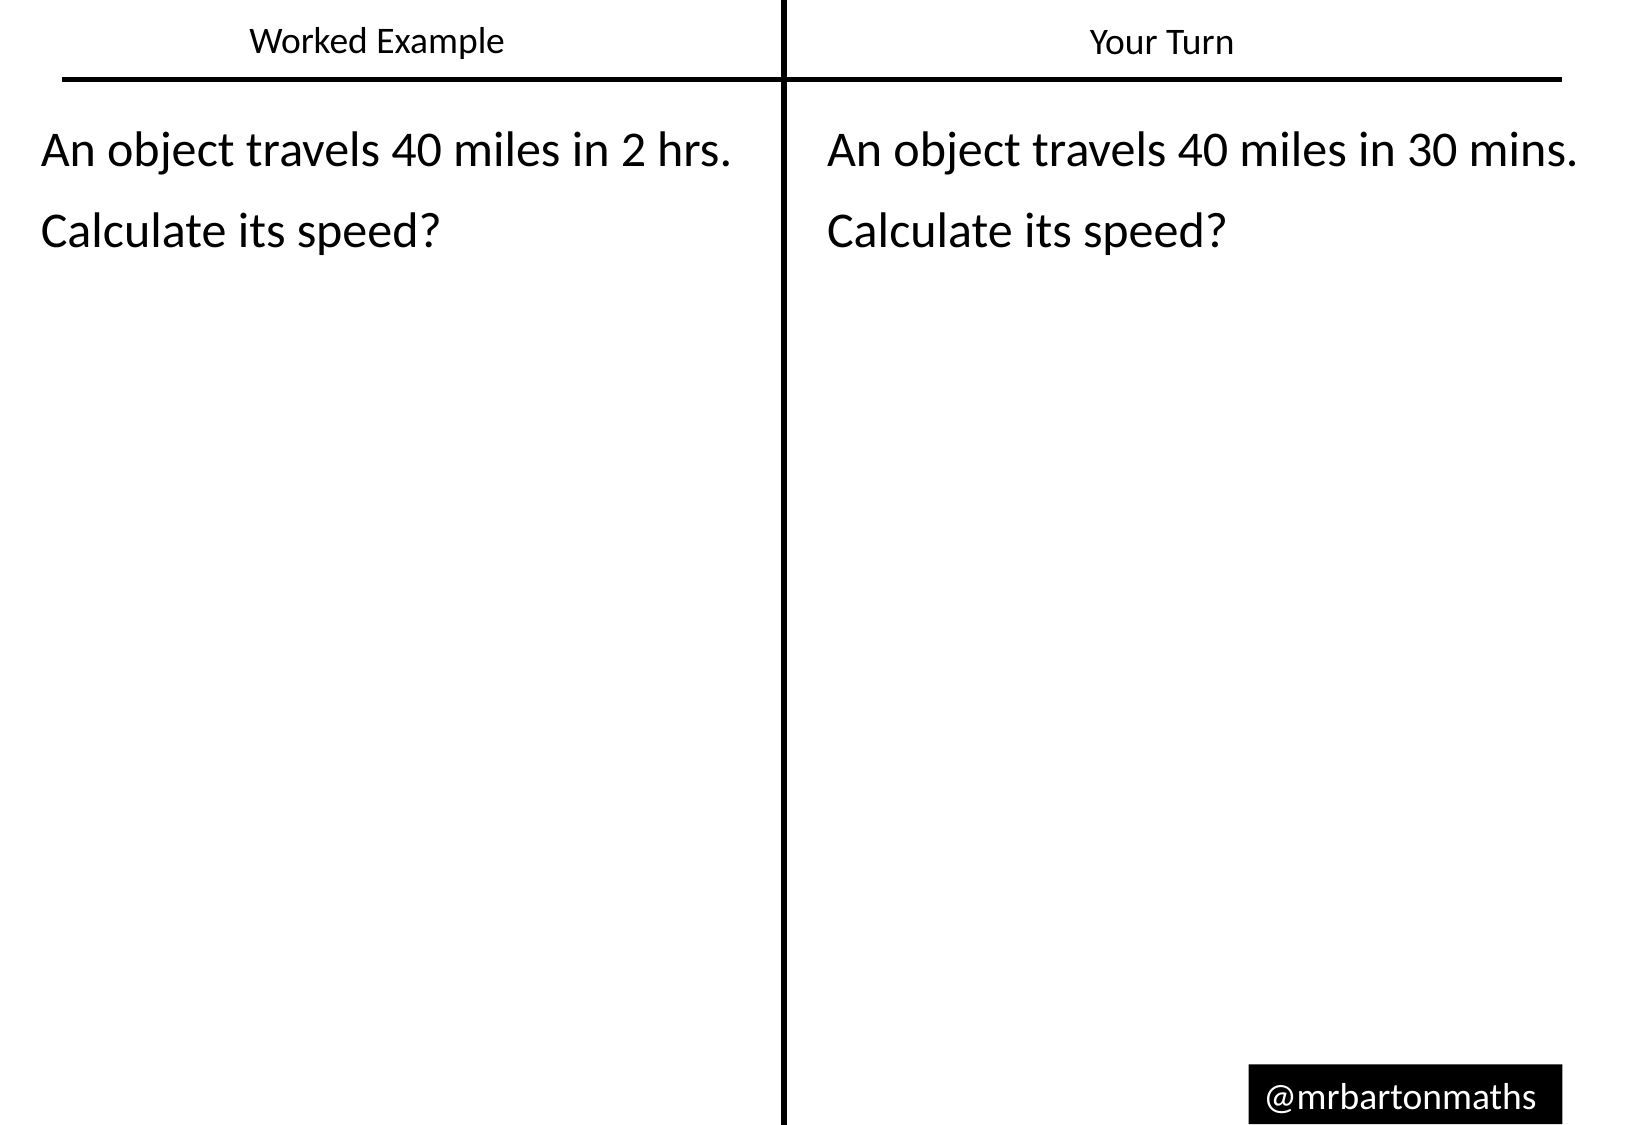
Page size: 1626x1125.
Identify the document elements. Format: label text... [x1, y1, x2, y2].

text_box Your Turn [1017, 9, 1308, 70]
text_box Worked Example [232, 8, 523, 69]
text_box An object travels 40 miles in 2 hrs. Calculate its speed? [784, 104, 796, 265]
text_box An object travels 40 miles in 2 hrs. Calculate its speed? [26, 104, 783, 265]
text_box An object travels 40 miles in 30 mins. Calculate its speed? [812, 104, 1625, 265]
text_box @mrbartonmaths [1248, 1064, 1563, 1125]
